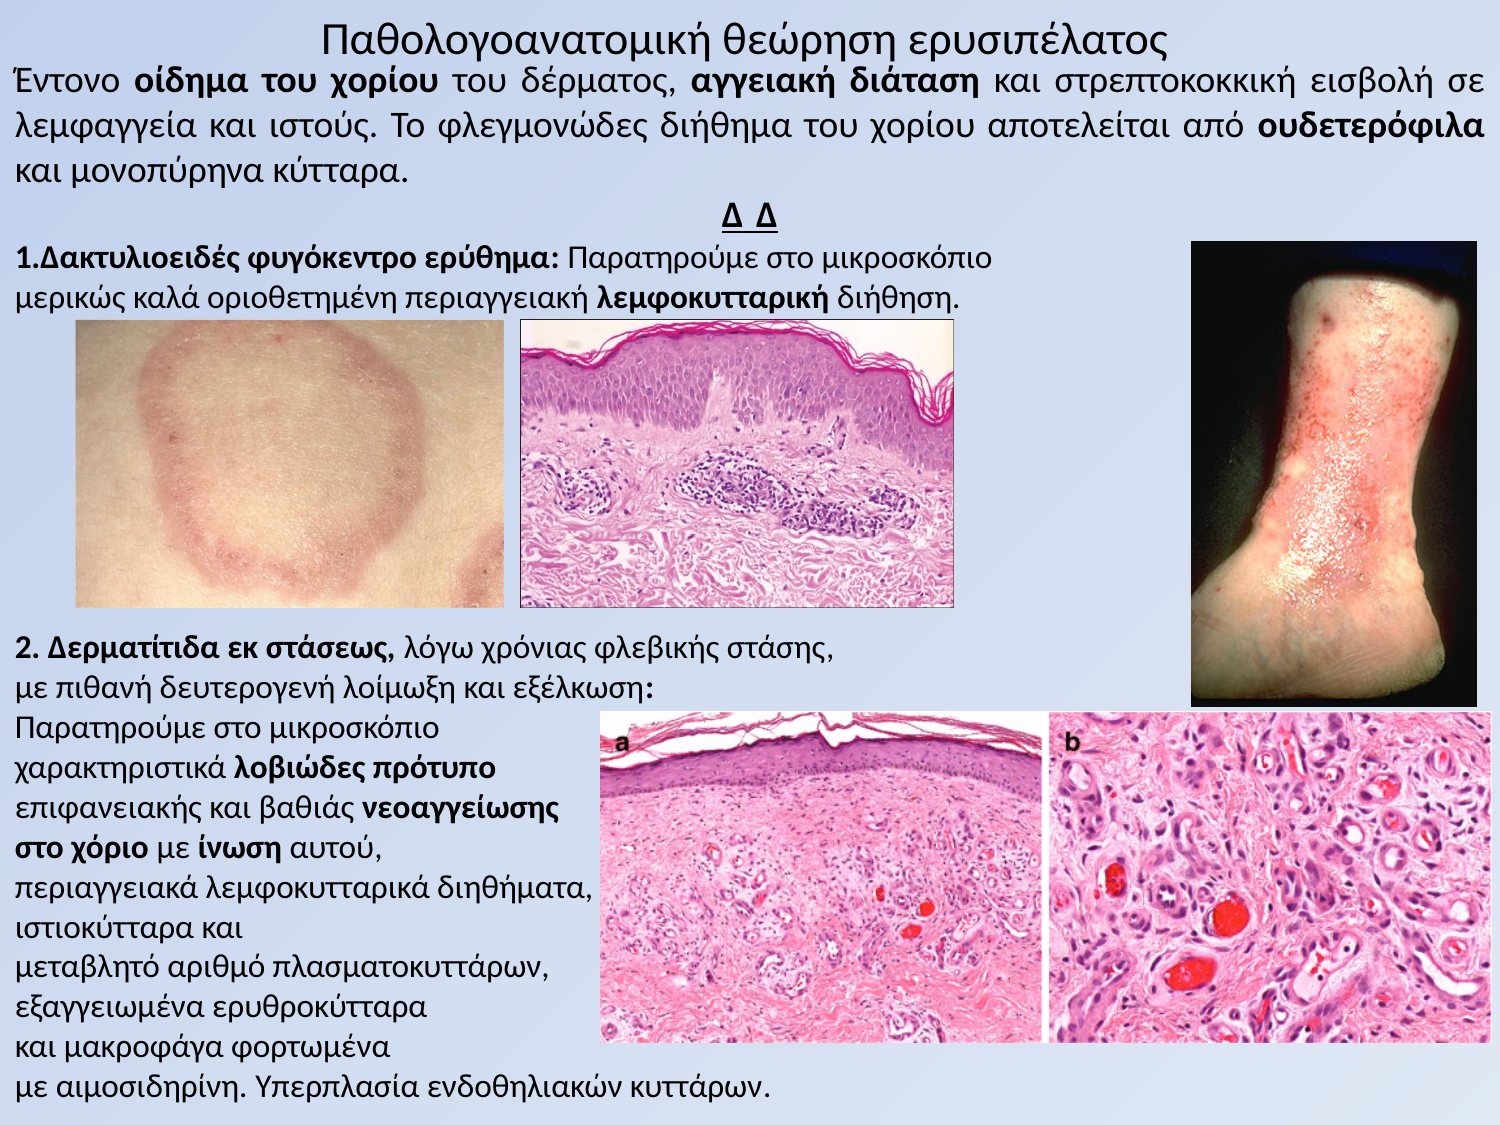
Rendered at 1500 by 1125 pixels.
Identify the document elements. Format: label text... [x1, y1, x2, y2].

text_box Έντονο οίδημα του χορίου του δέρματος, αγγειακή διάταση και στρεπτοκοκκική εισβολή σε λεμφαγγεία και ιστούς. Το φλεγμονώδες διήθημα του χορίου αποτελείται από ουδετερόφιλα και μονοπύρηνα κύτταρα. ΔΔ 1.Δακτυλιοειδές φυγόκεντρο ερύθημα: Παρατηρούμε στο μικροσκόπιο μερικώς καλά οριοθετημένη περιαγγειακή λεμφοκυτταρική διήθηση. 2. Δερματίτιδα εκ στάσεως, λόγω χρόνιας φλεβικής στάσης, με πιθανή δευτερογενή λοίμωξη και εξέλκωση: Παρατηρούμε στο μικροσκόπιο χαρακτηριστικά λοβιώδες πρότυπο επιφανειακής και βαθιάς νεοαγγείωσης στο χόριο με ίνωση αυτού, περιαγγειακά λεμφοκυτταρικά διηθήματα, ιστιοκύτταρα και μεταβλητό αριθμό πλασματοκυττάρων, εξαγγειωμένα ερυθροκύτταρα και μακροφάγα φορτωμένα με αιμοσιδηρίνη. Υπερπλασία ενδοθηλιακών κυττάρων. [0, 48, 1500, 1125]
title Παθολογοανατομική θεώρηση ερυσιπέλατος [75, 0, 1425, 48]
picture [74, 319, 504, 609]
picture [1190, 240, 1477, 707]
picture [600, 711, 1492, 1044]
picture [520, 319, 954, 609]
